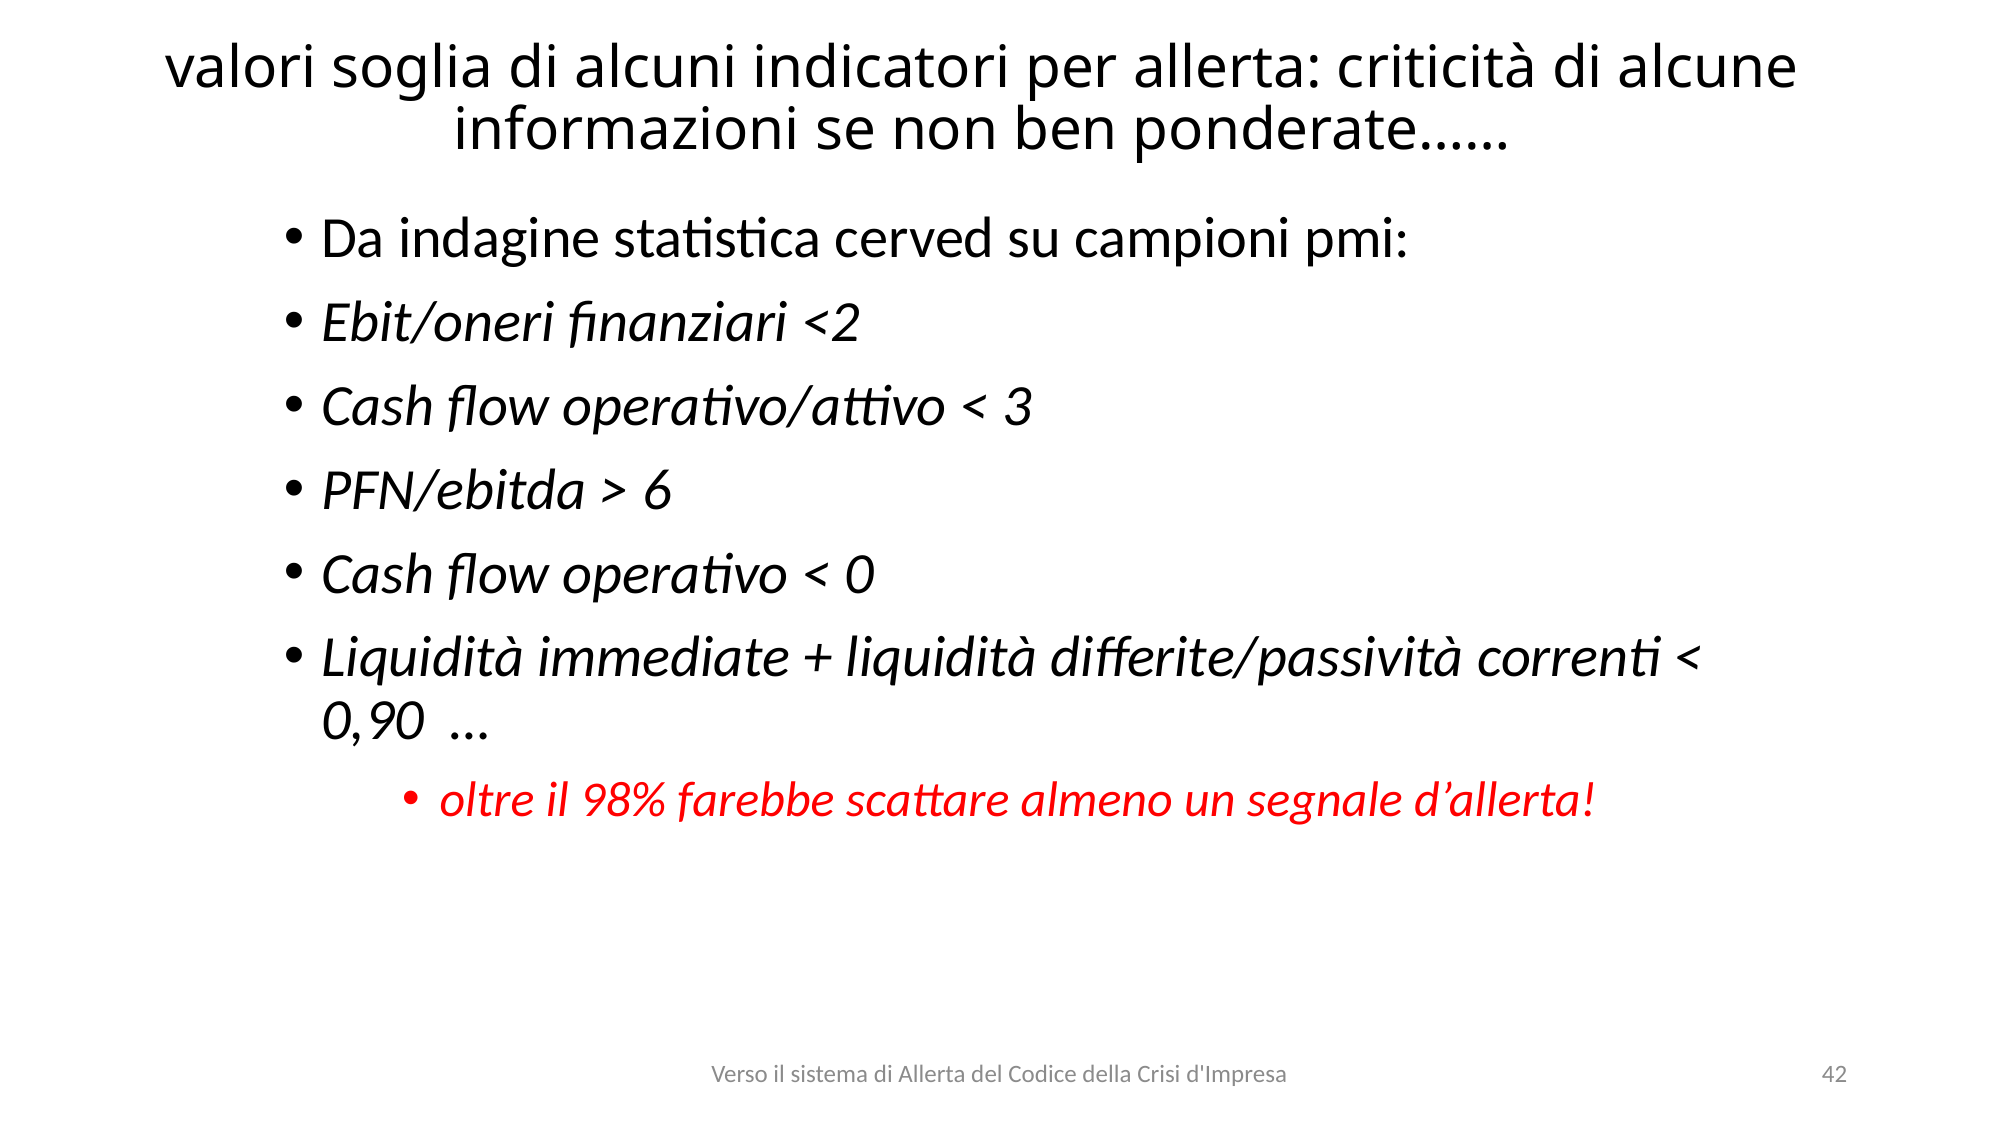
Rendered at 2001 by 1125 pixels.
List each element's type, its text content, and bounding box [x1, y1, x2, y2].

title valori soglia di alcuni indicatori per allerta: criticità di alcune informazioni se non ben ponderate…… [119, 0, 1845, 209]
footer Verso il sistema di Allerta del Codice della Crisi d'Impresa [662, 1042, 1338, 1103]
slide_number 42 [1412, 1042, 1863, 1103]
list Da indagine statistica cerved su campioni pmi: Ebit/oneri finanziari <2 Cash flow operativo/attivo < 3 PFN/ebitda > 6 Cash flow operativo < 0 Liquidità immediate + liquidità differite/passività correnti < 0,90 … oltre il 98% farebbe scattare almeno un segnale d’allerta! [268, 200, 1732, 943]
